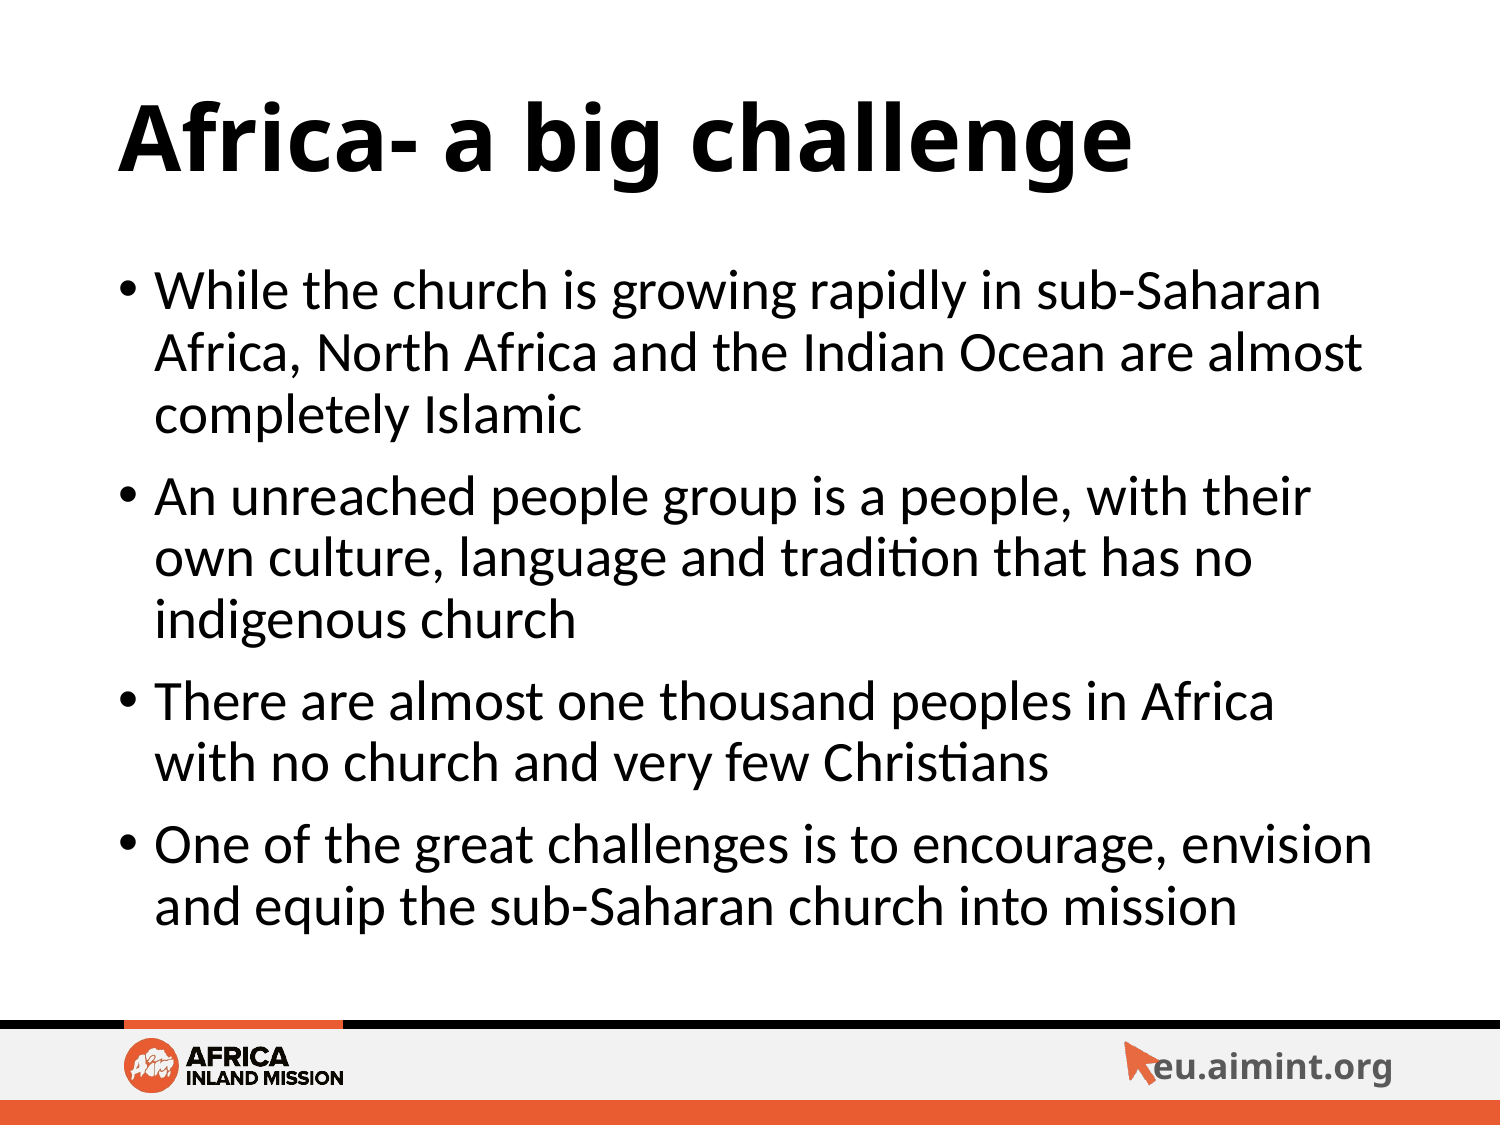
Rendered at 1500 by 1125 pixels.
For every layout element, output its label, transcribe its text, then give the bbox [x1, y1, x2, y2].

list While the church is growing rapidly in sub-Saharan Africa, North Africa and the Indian Ocean are almost completely Islamic An unreached people group is a people, with their own culture, language and tradition that has no indigenous church There are almost one thousand peoples in Africa with no church and very few Christians One of the great challenges is to encourage, envision and equip the sub-Saharan church into mission [103, 253, 1397, 1010]
picture [1101, 1025, 1178, 1102]
title Africa- a big challenge [103, 59, 1397, 224]
picture [124, 1038, 343, 1093]
